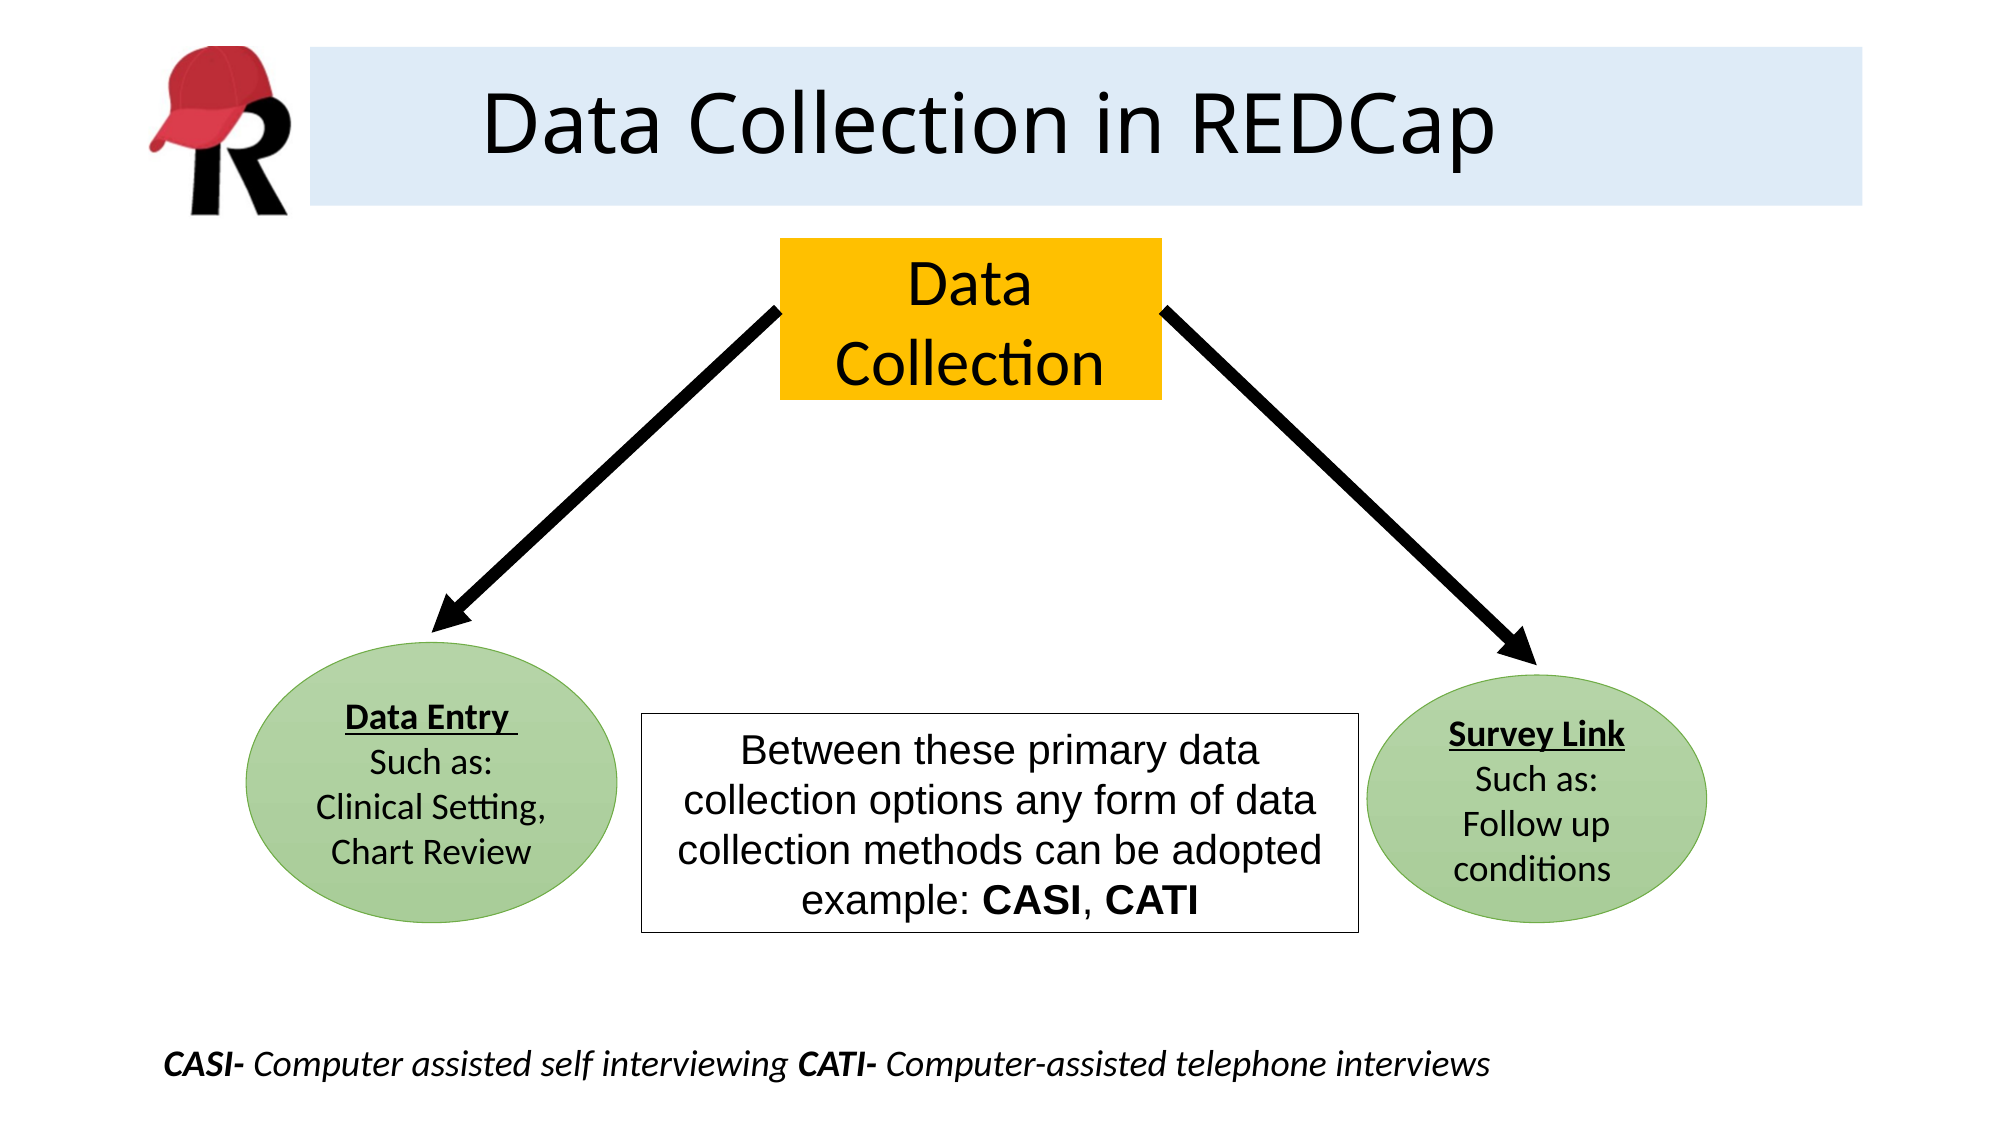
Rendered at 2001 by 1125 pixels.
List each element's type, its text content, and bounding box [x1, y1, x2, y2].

title Data Collection in REDCap [310, 46, 1863, 206]
text_box CASI- Computer assisted self interviewing CATI- Computer-assisted telephone interviews [148, 1031, 1524, 1091]
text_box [431, 309, 779, 633]
text_box Between these primary data collection options any form of data collection methods can be adopted example: CASI, CATI [641, 713, 1359, 933]
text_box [1163, 309, 1537, 666]
text_box Survey Link Such as: Follow up conditions [1366, 674, 1708, 924]
picture [137, 46, 310, 219]
text_box Data Collection [777, 235, 1165, 403]
text_box Data Entry Such as: Clinical Setting, Chart Review [245, 641, 618, 924]
